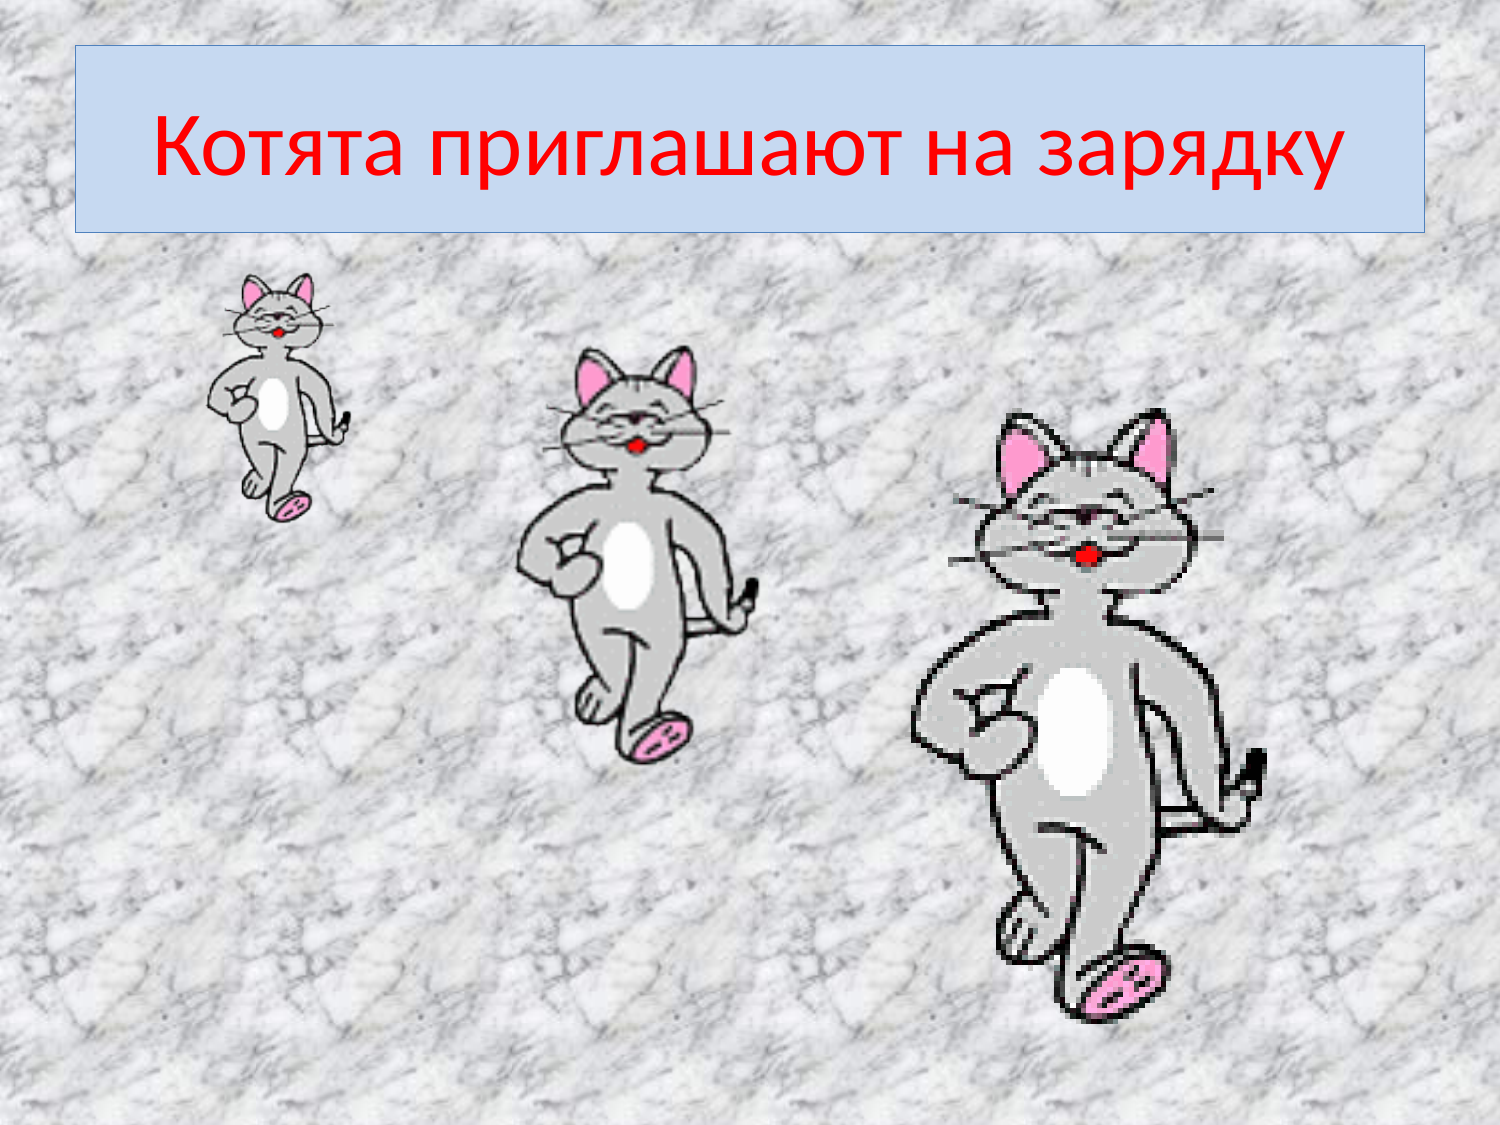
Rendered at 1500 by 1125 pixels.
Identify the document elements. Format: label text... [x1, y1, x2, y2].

picture [0, 0, 1500, 1125]
title Котята приглашают на зарядку [75, 45, 1425, 233]
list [890, 398, 1278, 1035]
